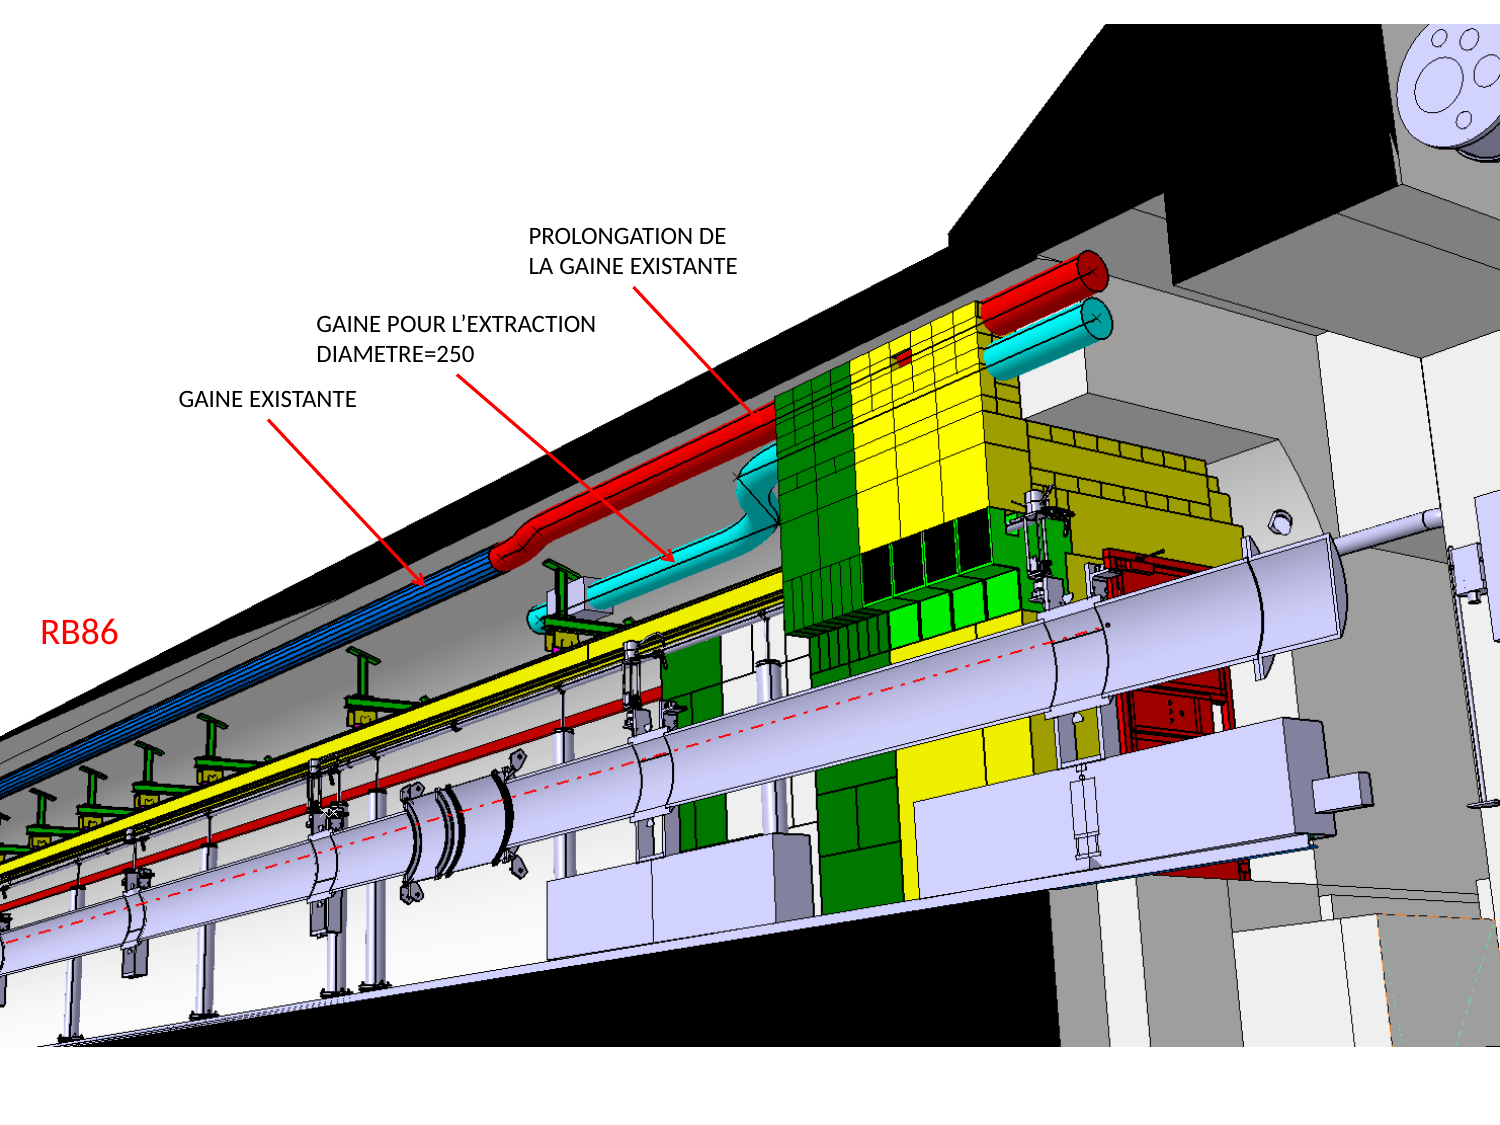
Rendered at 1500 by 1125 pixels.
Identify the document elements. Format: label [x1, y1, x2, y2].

text_box [472, 359, 660, 579]
picture [0, 24, 1500, 1047]
text_box [629, 291, 767, 422]
text_box [263, 424, 430, 583]
